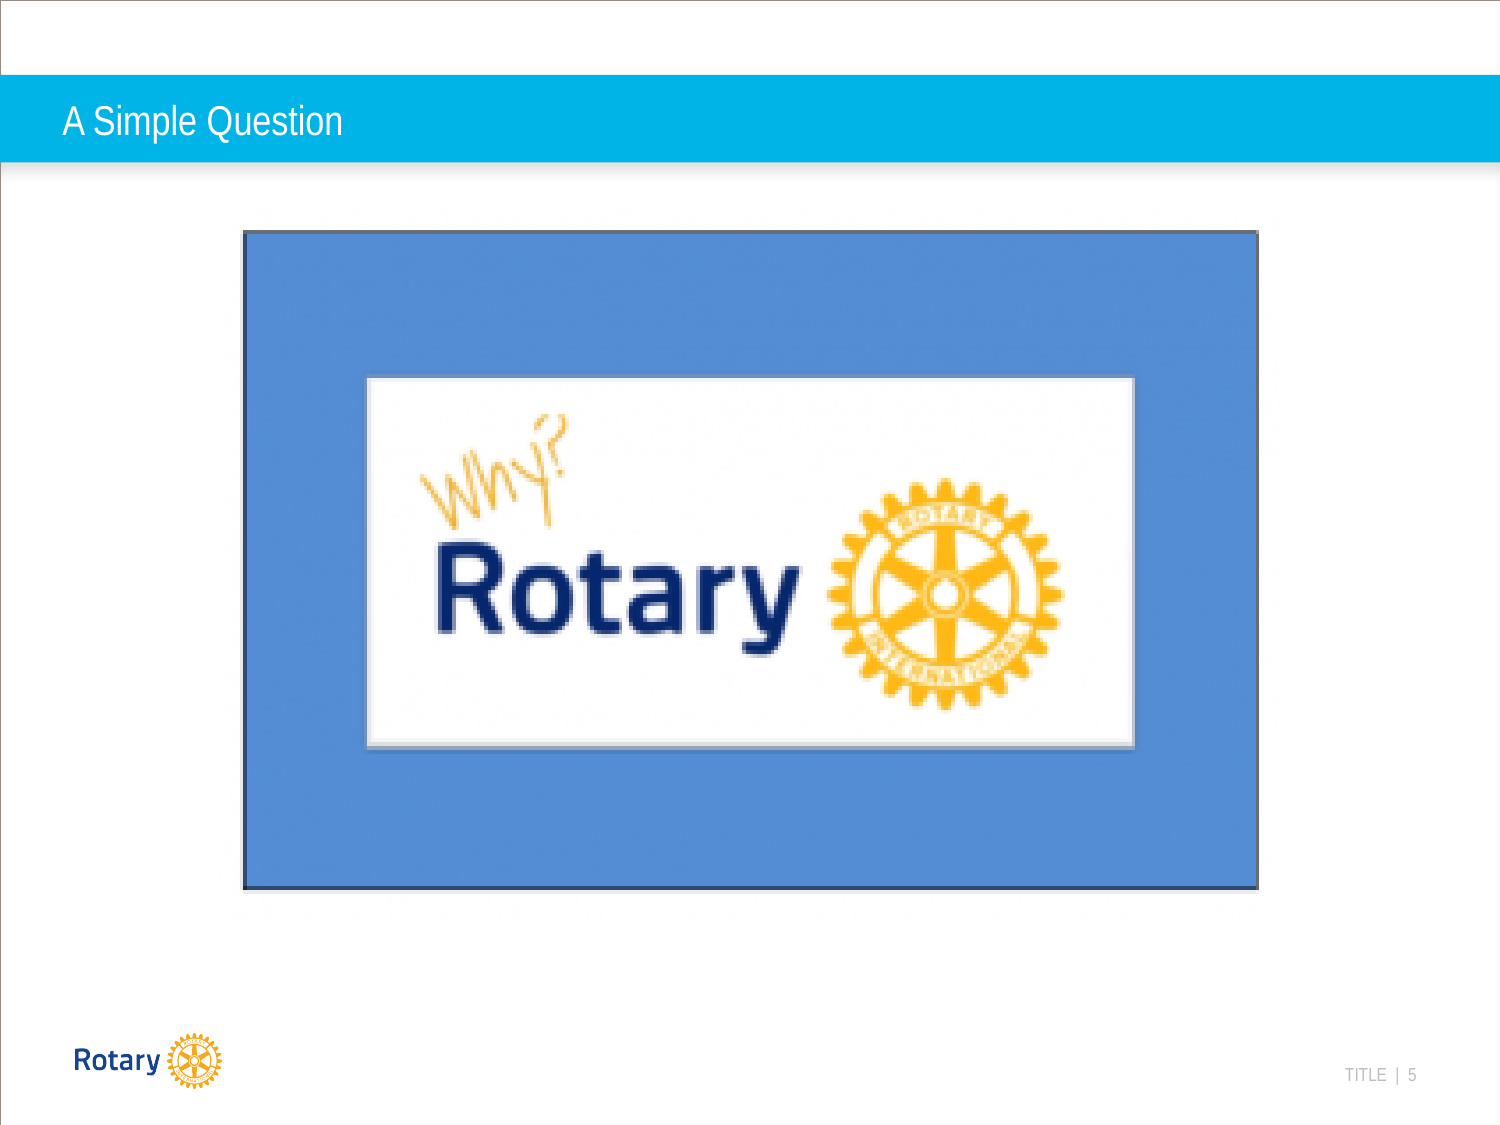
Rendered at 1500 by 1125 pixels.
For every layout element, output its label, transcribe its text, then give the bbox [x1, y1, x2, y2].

picture [218, 206, 1282, 919]
title A Simple Question [62, 75, 1500, 163]
picture [75, 1033, 222, 1089]
